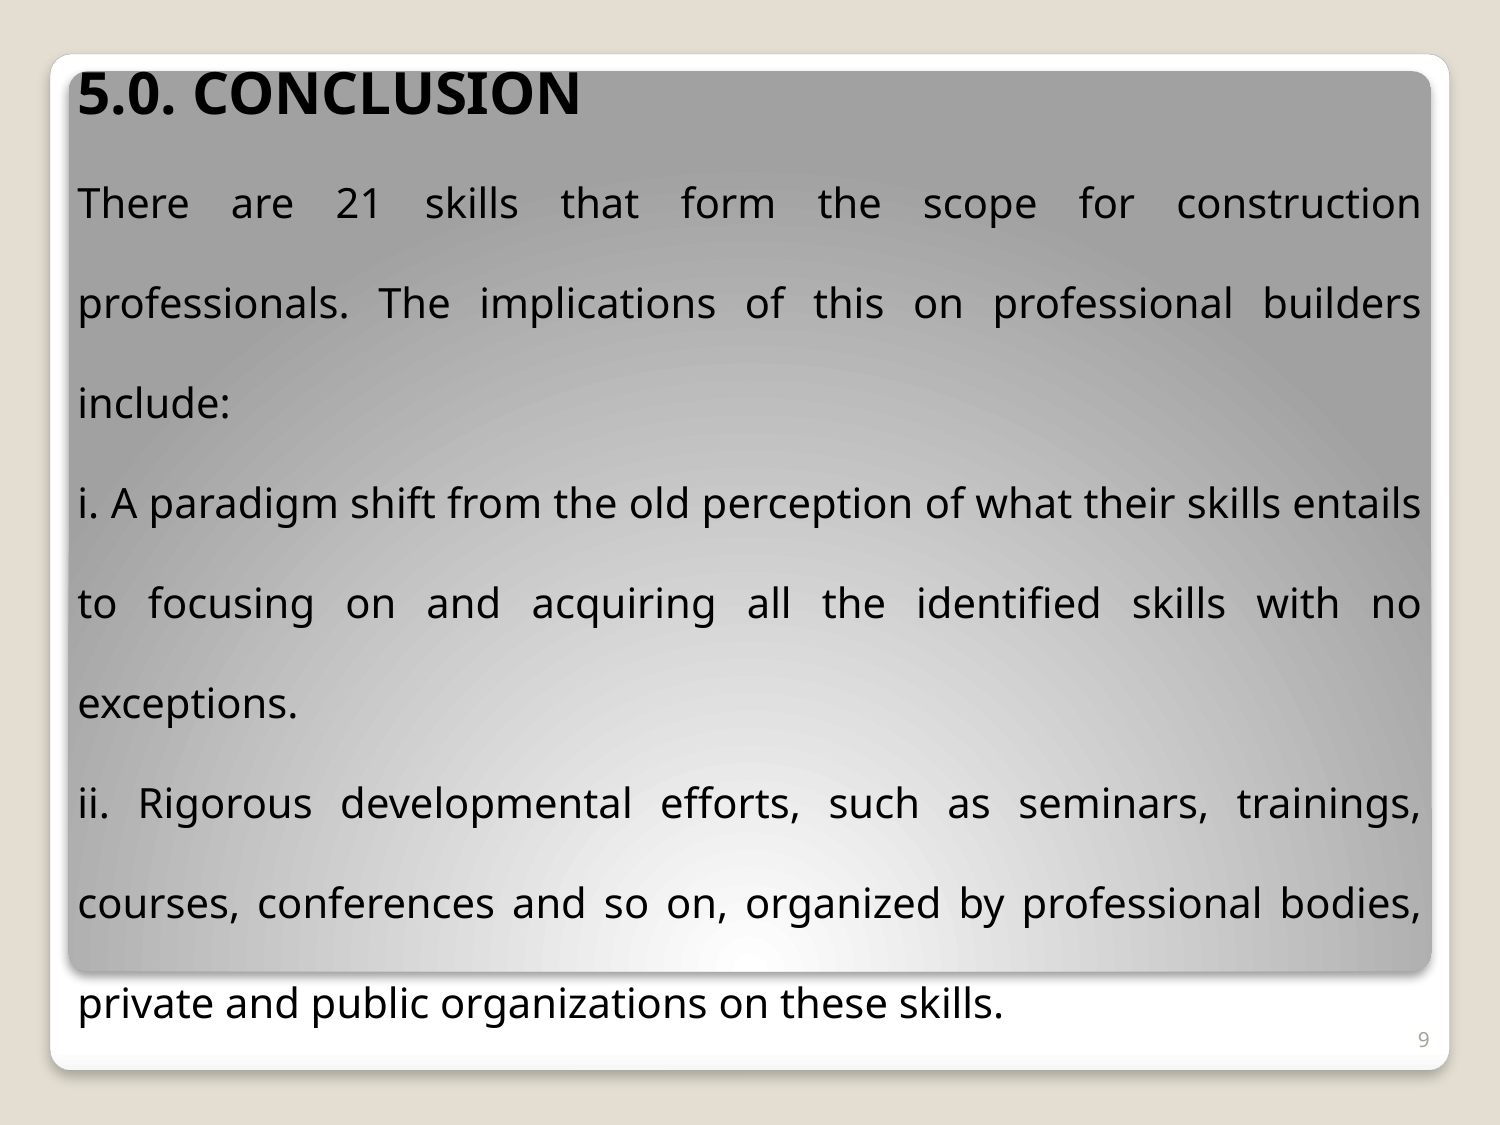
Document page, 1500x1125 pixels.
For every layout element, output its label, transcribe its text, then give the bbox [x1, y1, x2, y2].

text_box 5.0. CONCLUSION There are 21 skills that form the scope for construction professionals. The implications of this on professional builders include: i. A paradigm shift from the old perception of what their skills entails to focusing on and acquiring all the identified skills with no exceptions. ii. Rigorous developmental efforts, such as seminars, trainings, courses, conferences and so on, organized by professional bodies, private and public organizations on these skills. [62, 0, 1438, 1125]
slide_number 9 [1438, 1002, 1445, 1063]
